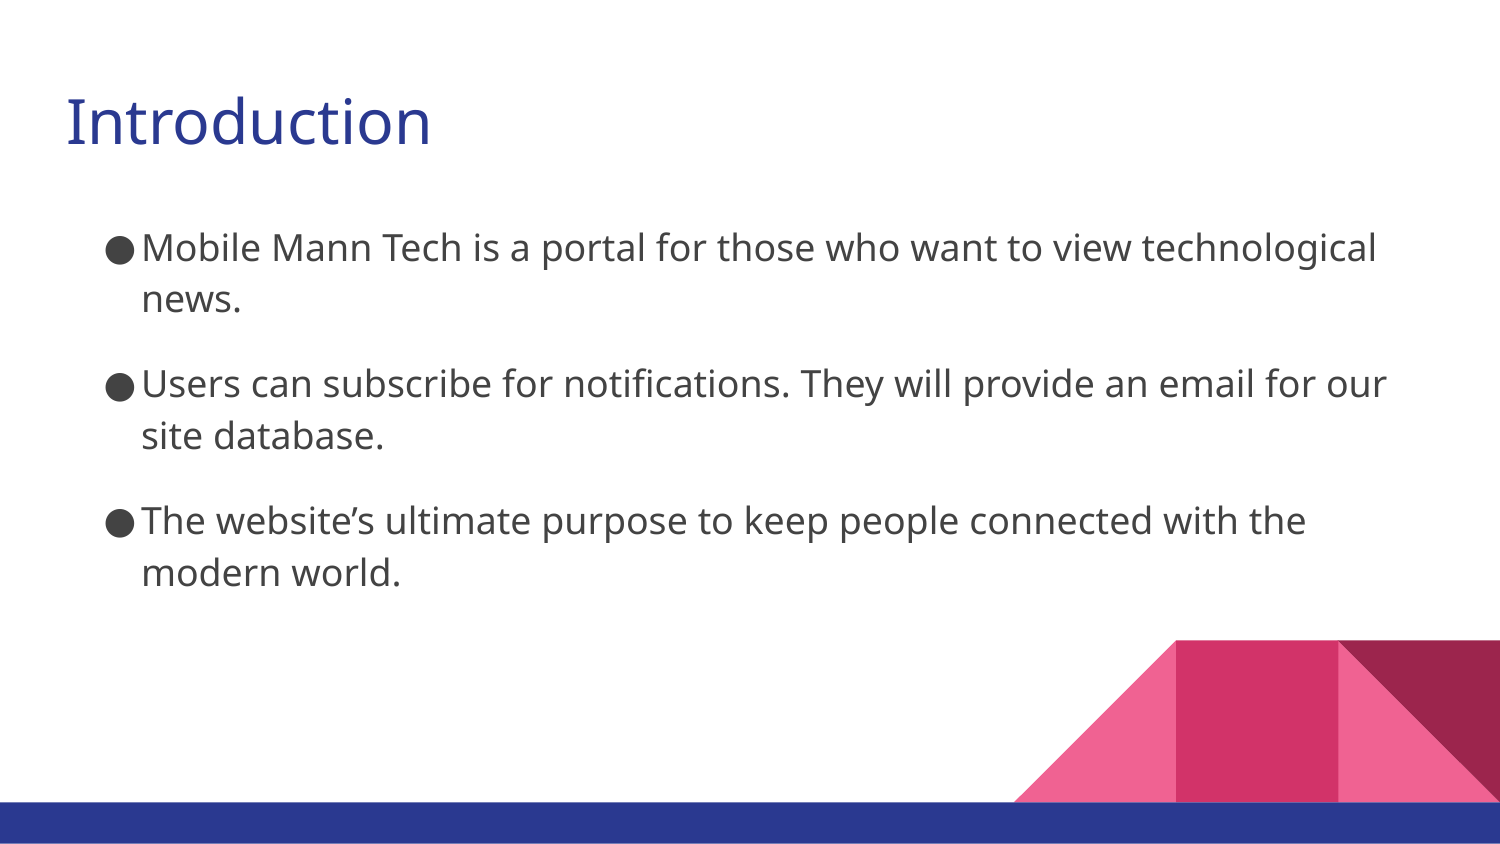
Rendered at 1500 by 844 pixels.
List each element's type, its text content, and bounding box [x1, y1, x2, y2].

list Mobile Mann Tech is a portal for those who want to view technological news. Users can subscribe for notifications. They will provide an email for our site database. The website’s ultimate purpose to keep people connected with the modern world. [51, 201, 1449, 750]
title Introduction [51, 67, 1449, 167]
